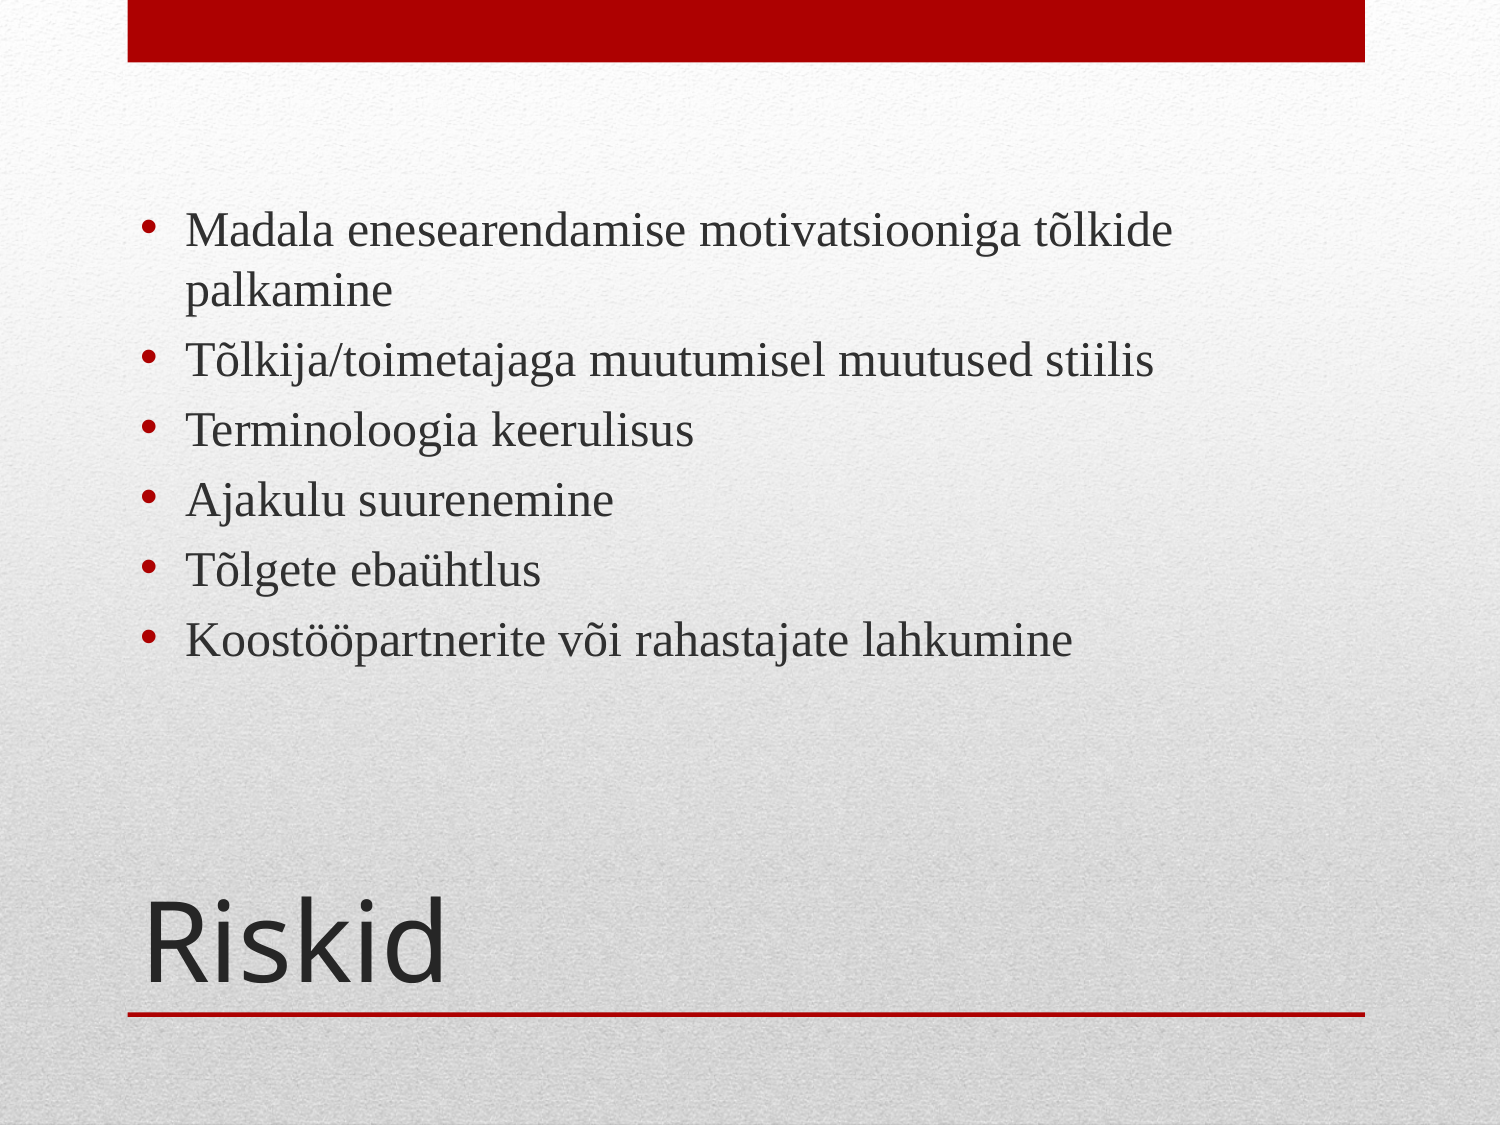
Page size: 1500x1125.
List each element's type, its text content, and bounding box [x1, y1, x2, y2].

title Riskid [125, 750, 1238, 1013]
list Madala enesearendamise motivatsiooniga tõlkide palkamine Tõlkija/toimetajaga muutumisel muutused stiilis Terminoloogia keerulisus Ajakulu suurenemine Tõlgete ebaühtlus Koostööpartnerite või rahastajate lahkumine [125, 112, 1363, 750]
